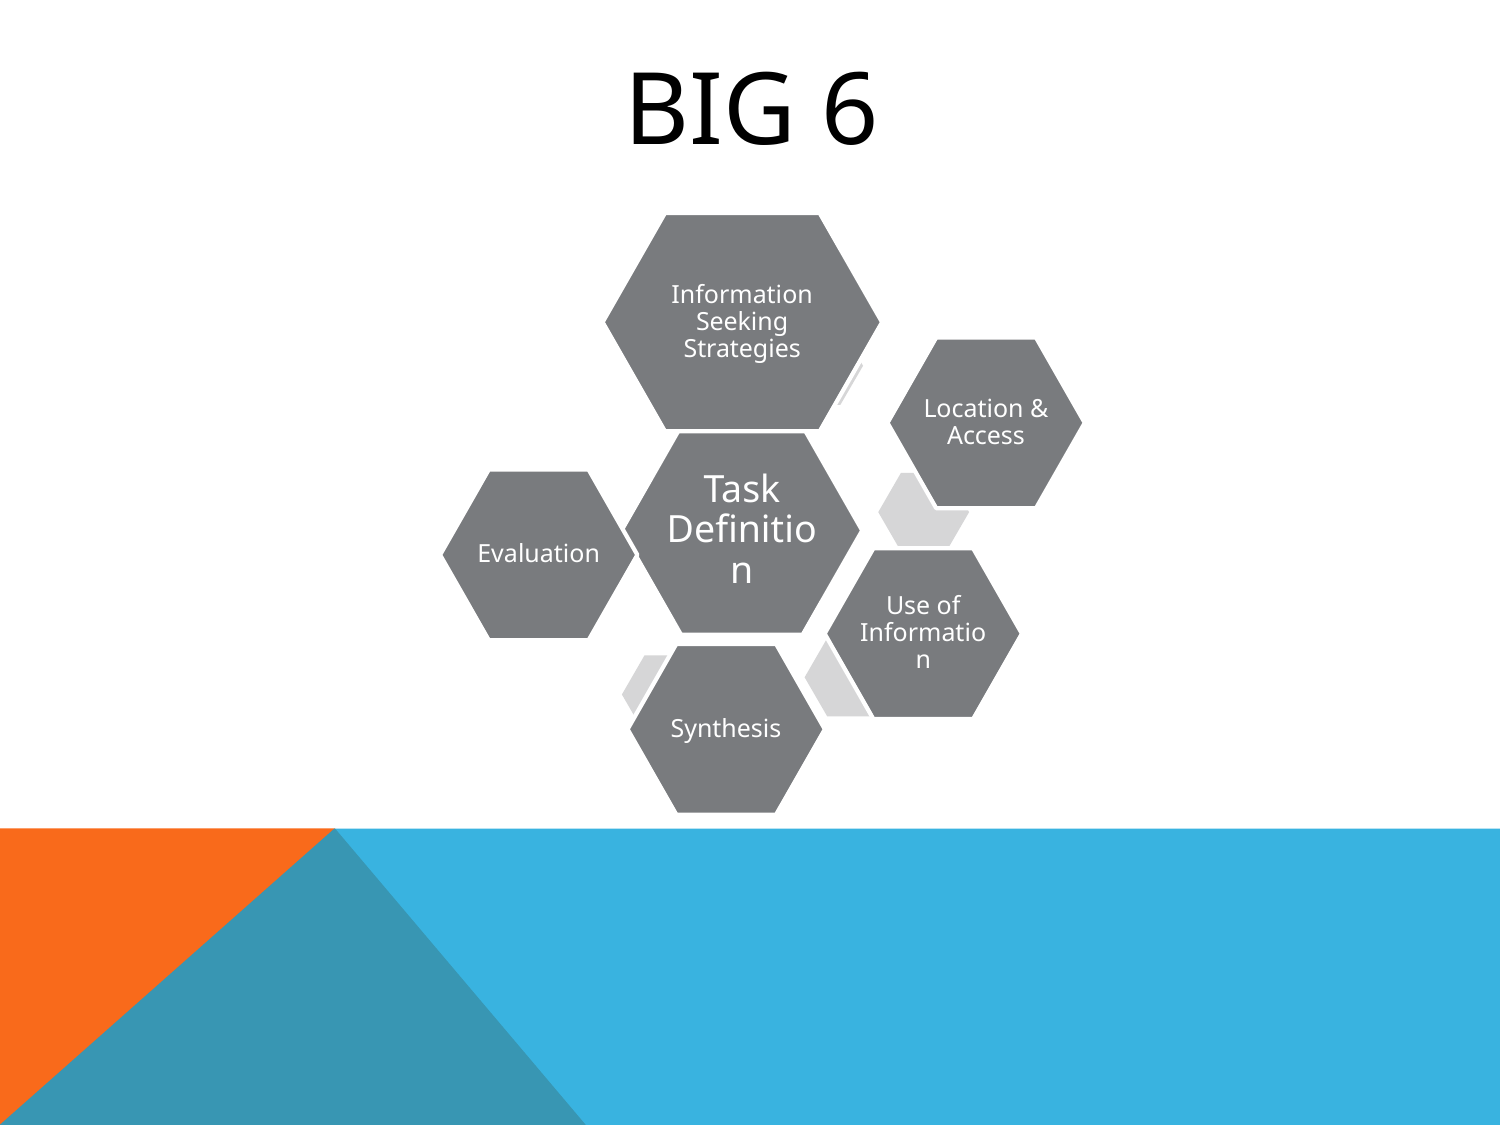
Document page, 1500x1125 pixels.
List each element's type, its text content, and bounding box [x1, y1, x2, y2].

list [124, 224, 1360, 813]
title big 6 [135, 60, 1369, 150]
